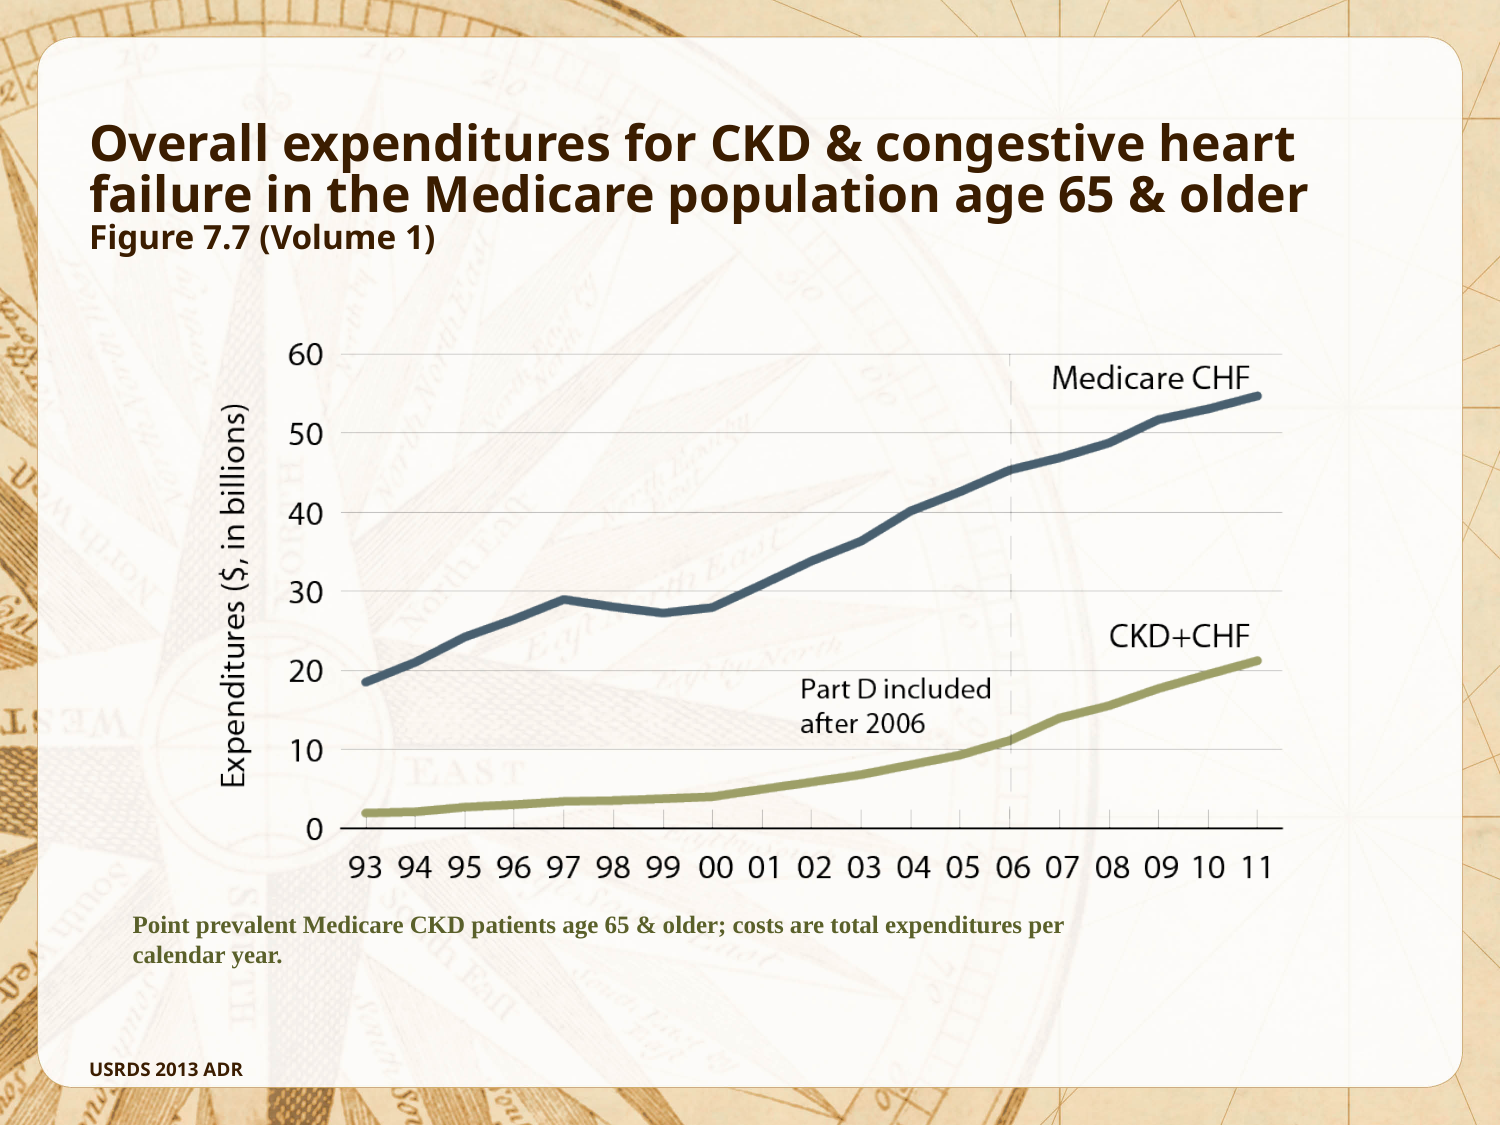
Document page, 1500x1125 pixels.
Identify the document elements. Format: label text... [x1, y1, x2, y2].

text_box Point prevalent Medicare CKD patients age 65 & older; costs are total expenditures per calendar year. [132, 904, 1119, 976]
picture [0, 0, 1500, 1125]
title Overall expenditures for CKD & congestive heart failure in the Medicare population age 65 & older Figure 7.7 (Volume 1) [74, 45, 1453, 264]
